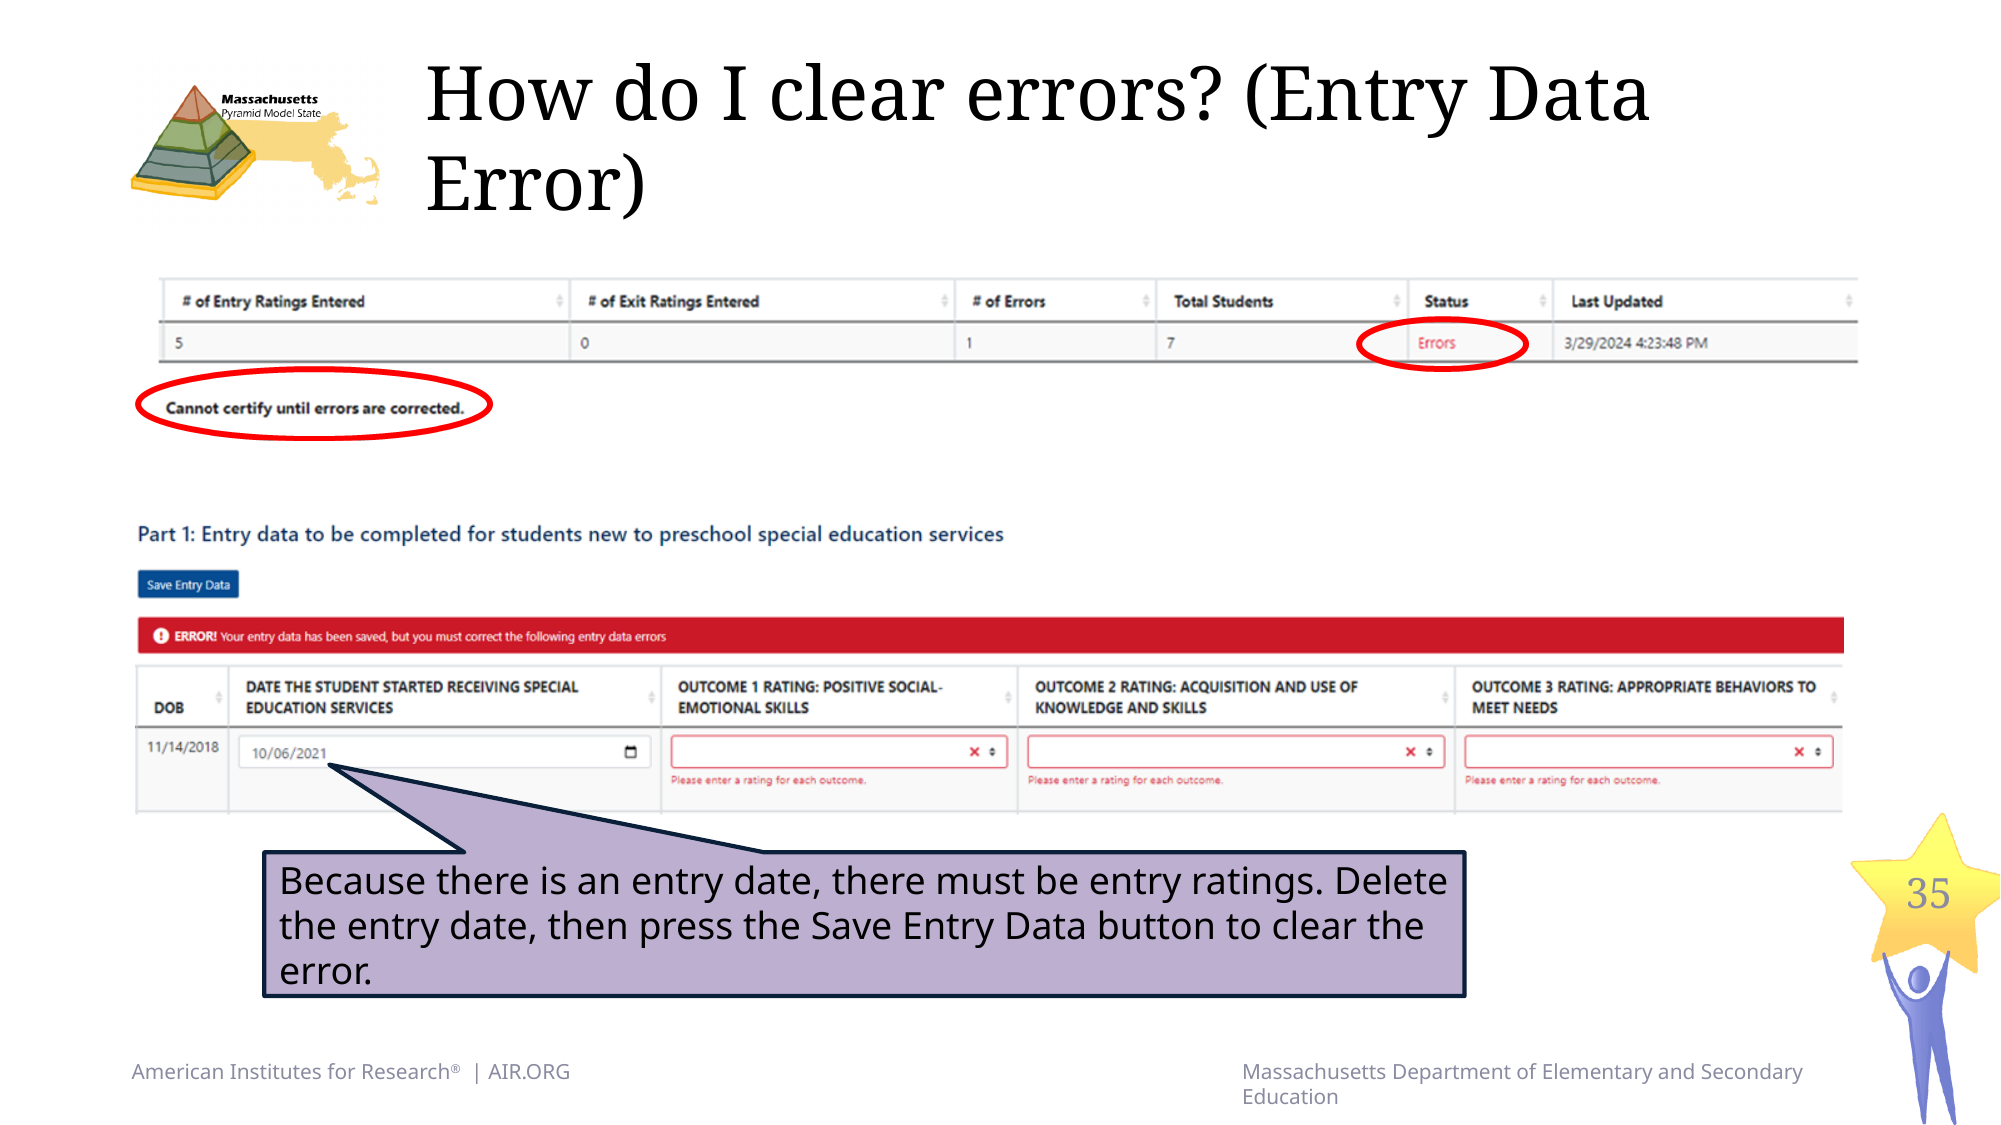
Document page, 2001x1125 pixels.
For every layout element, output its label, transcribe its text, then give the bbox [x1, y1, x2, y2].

table_cell 55.50% [1850, 812, 2001, 1125]
slide_number 35 [1882, 862, 1975, 929]
title How do I clear errors? (Entry Data Error) [410, 44, 1867, 233]
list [134, 516, 1844, 817]
picture [127, 54, 387, 233]
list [134, 268, 1877, 441]
text_box Because there is an entry date, there must be entry ratings. Delete the entry date, then press the Save Entry Data button to clear the error. [262, 828, 1467, 999]
